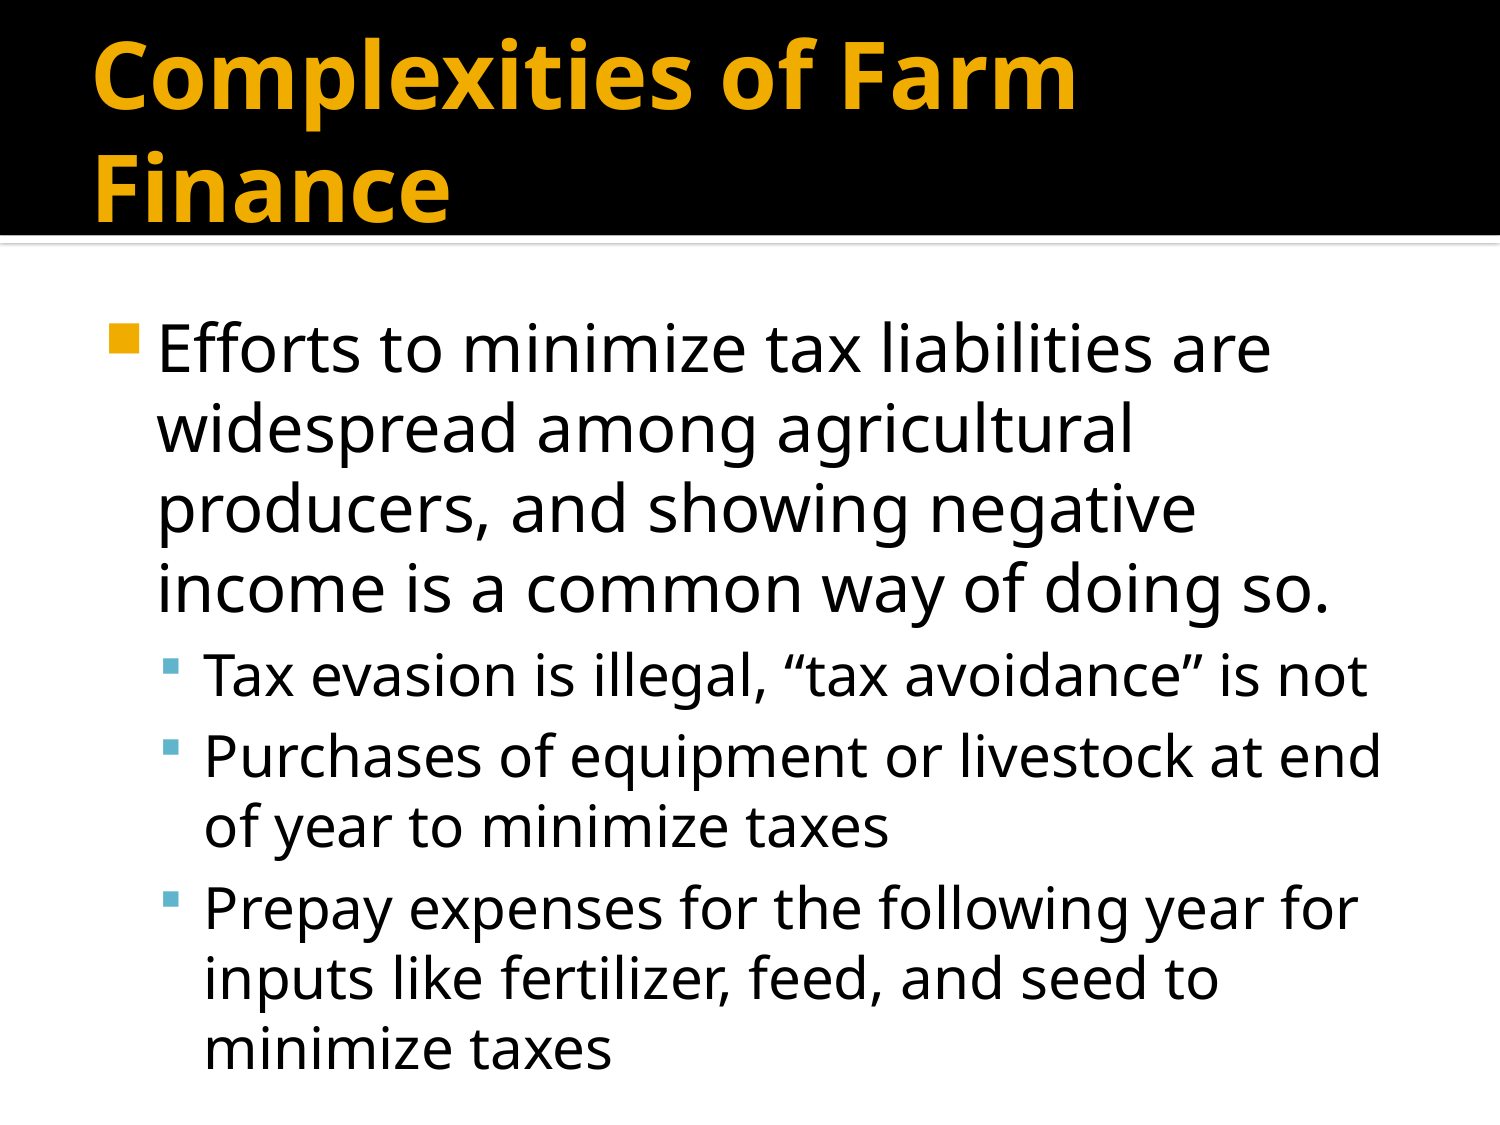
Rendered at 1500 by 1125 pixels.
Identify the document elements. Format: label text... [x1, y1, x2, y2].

list Efforts to minimize tax liabilities are widespread among agricultural producers, and showing negative income is a common way of doing so. Tax evasion is illegal, “tax avoidance” is not Purchases of equipment or livestock at end of year to minimize taxes Prepay expenses for the following year for inputs like fertilizer, feed, and seed to minimize taxes [75, 291, 1425, 1050]
title Complexities of Farm Finance [75, 25, 1425, 231]
